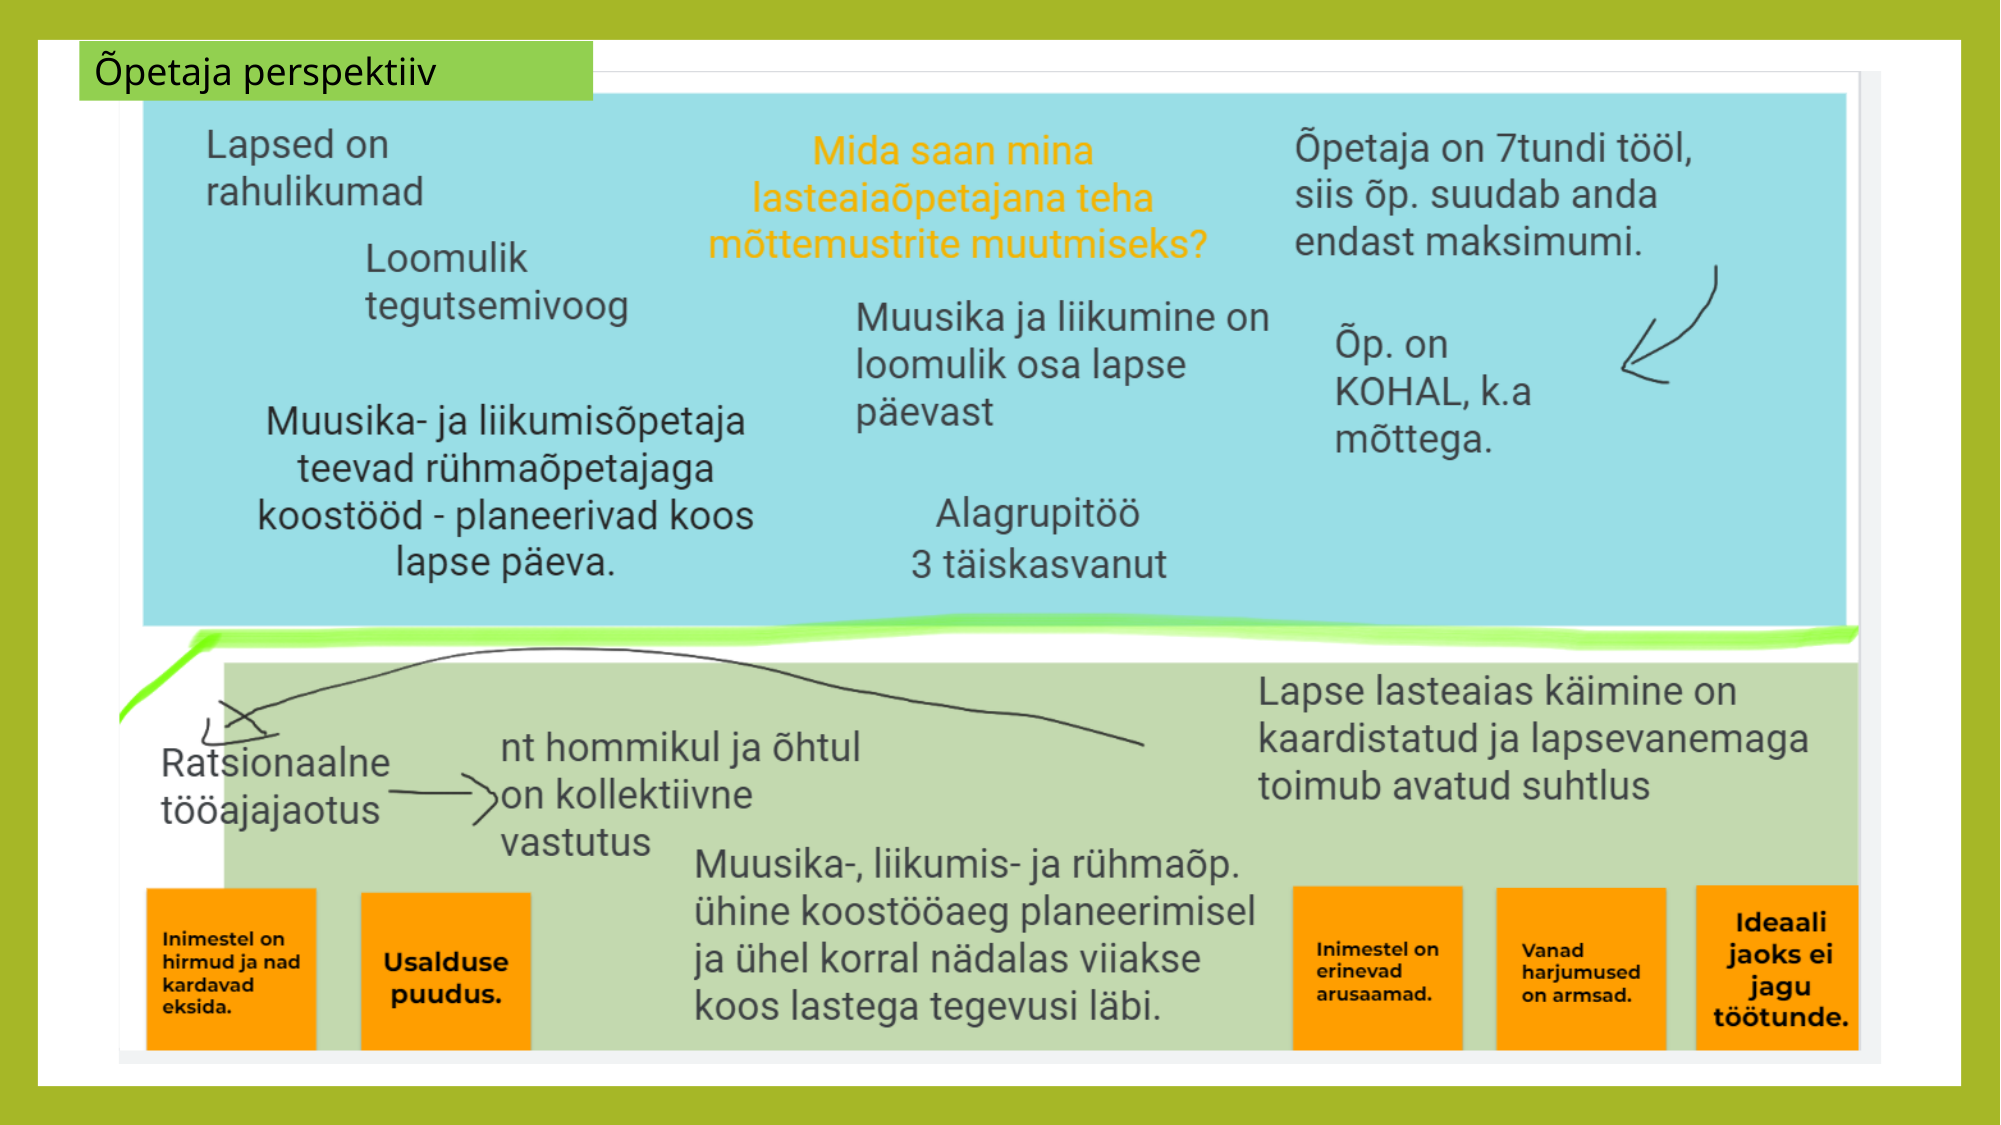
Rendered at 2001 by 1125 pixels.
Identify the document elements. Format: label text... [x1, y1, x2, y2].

text_box Õpetaja perspektiiv [79, 41, 594, 101]
picture [118, 71, 1882, 1065]
